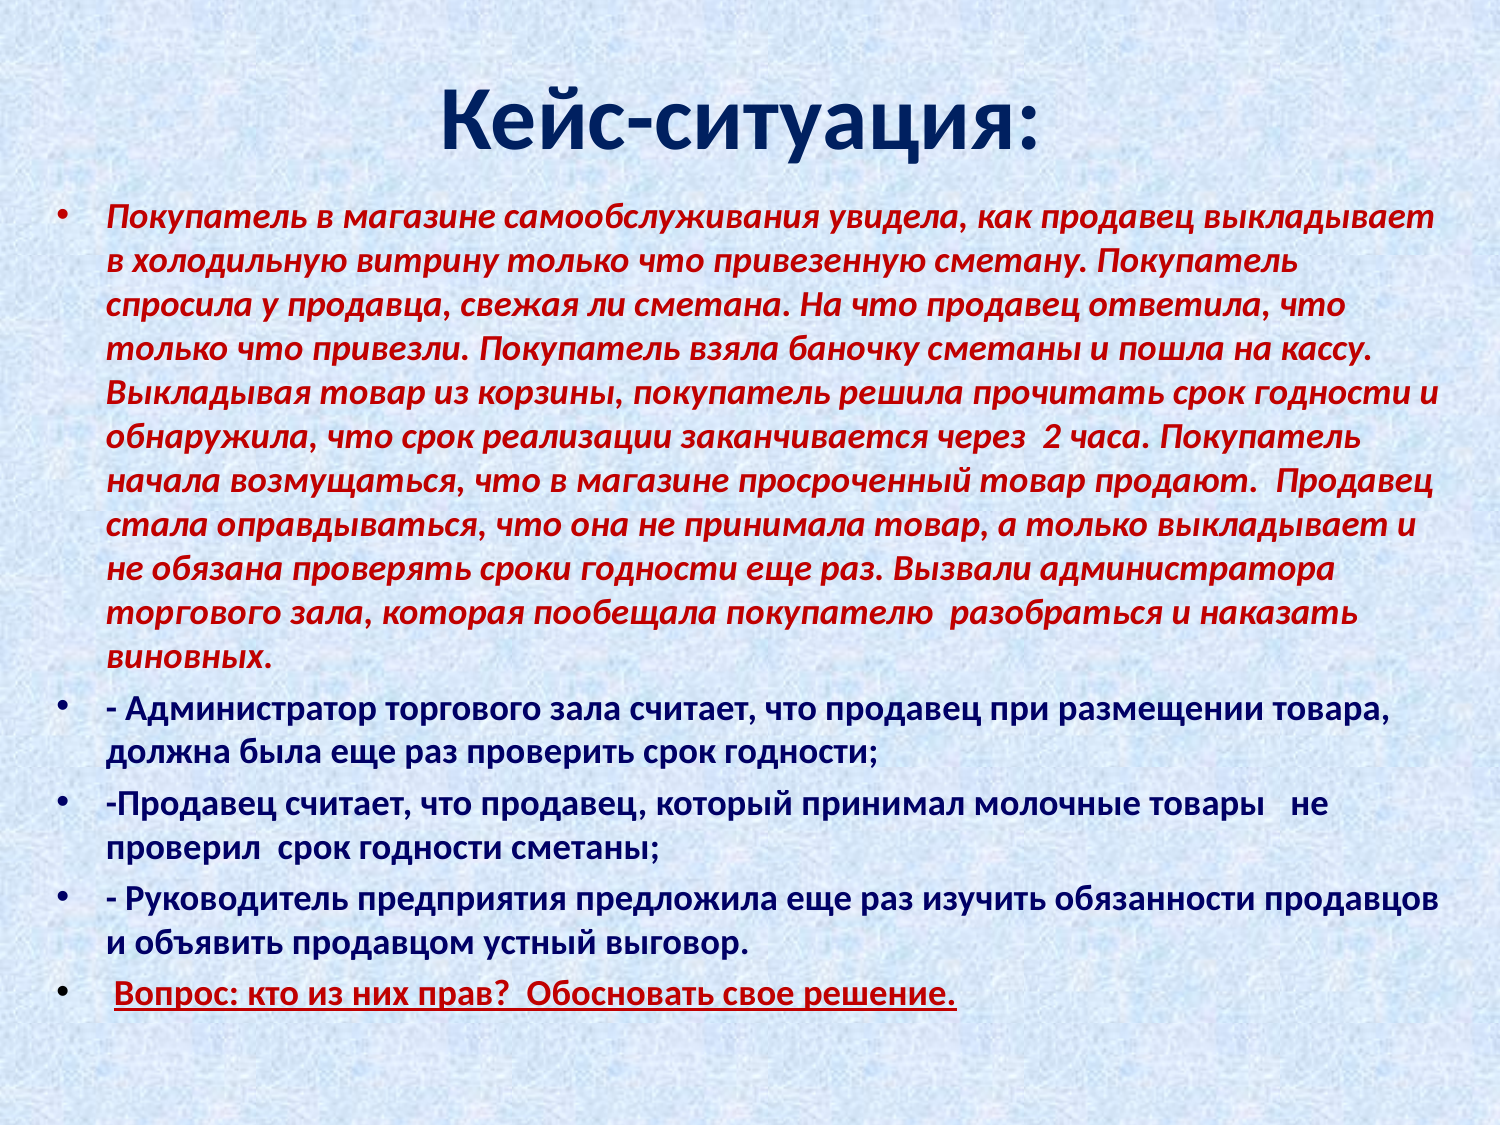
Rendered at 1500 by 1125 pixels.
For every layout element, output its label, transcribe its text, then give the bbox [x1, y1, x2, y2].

title Кейс-ситуация: [76, 19, 1427, 184]
picture [0, 0, 1500, 1125]
list Покупатель в магазине самообслуживания увидела, как продавец выкладывает в холодильную витрину только что привезенную сметану. Покупатель спросила у продавца, свежая ли сметана. На что продавец ответила, что только что привезли. Покупатель взяла баночку сметаны и пошла на кассу. Выкладывая товар из корзины, покупатель решила прочитать срок годности и обнаружила, что срок реализации заканчивается через 2 часа. Покупатель начала возмущаться, что в магазине просроченный товар продают. Продавец стала оправдываться, что она не принимала товар, а только выкладывает и не обязана проверять сроки годности еще раз. Вызвали администратора торгового зала, которая пообещала покупателю разобраться и наказать виновных. - Администратор торгового зала считает, что продавец при размещении товара, должна была еще раз проверить срок годности; -Продавец считает, что продавец, который принимал молочные товары не проверил срок годности сметаны; - Руководитель предприятия предложила еще раз изучить обязанности продавцов и объявить продавцом устный выговор. Вопрос: кто из них прав? Обосновать свое решение. [41, 184, 1459, 1024]
